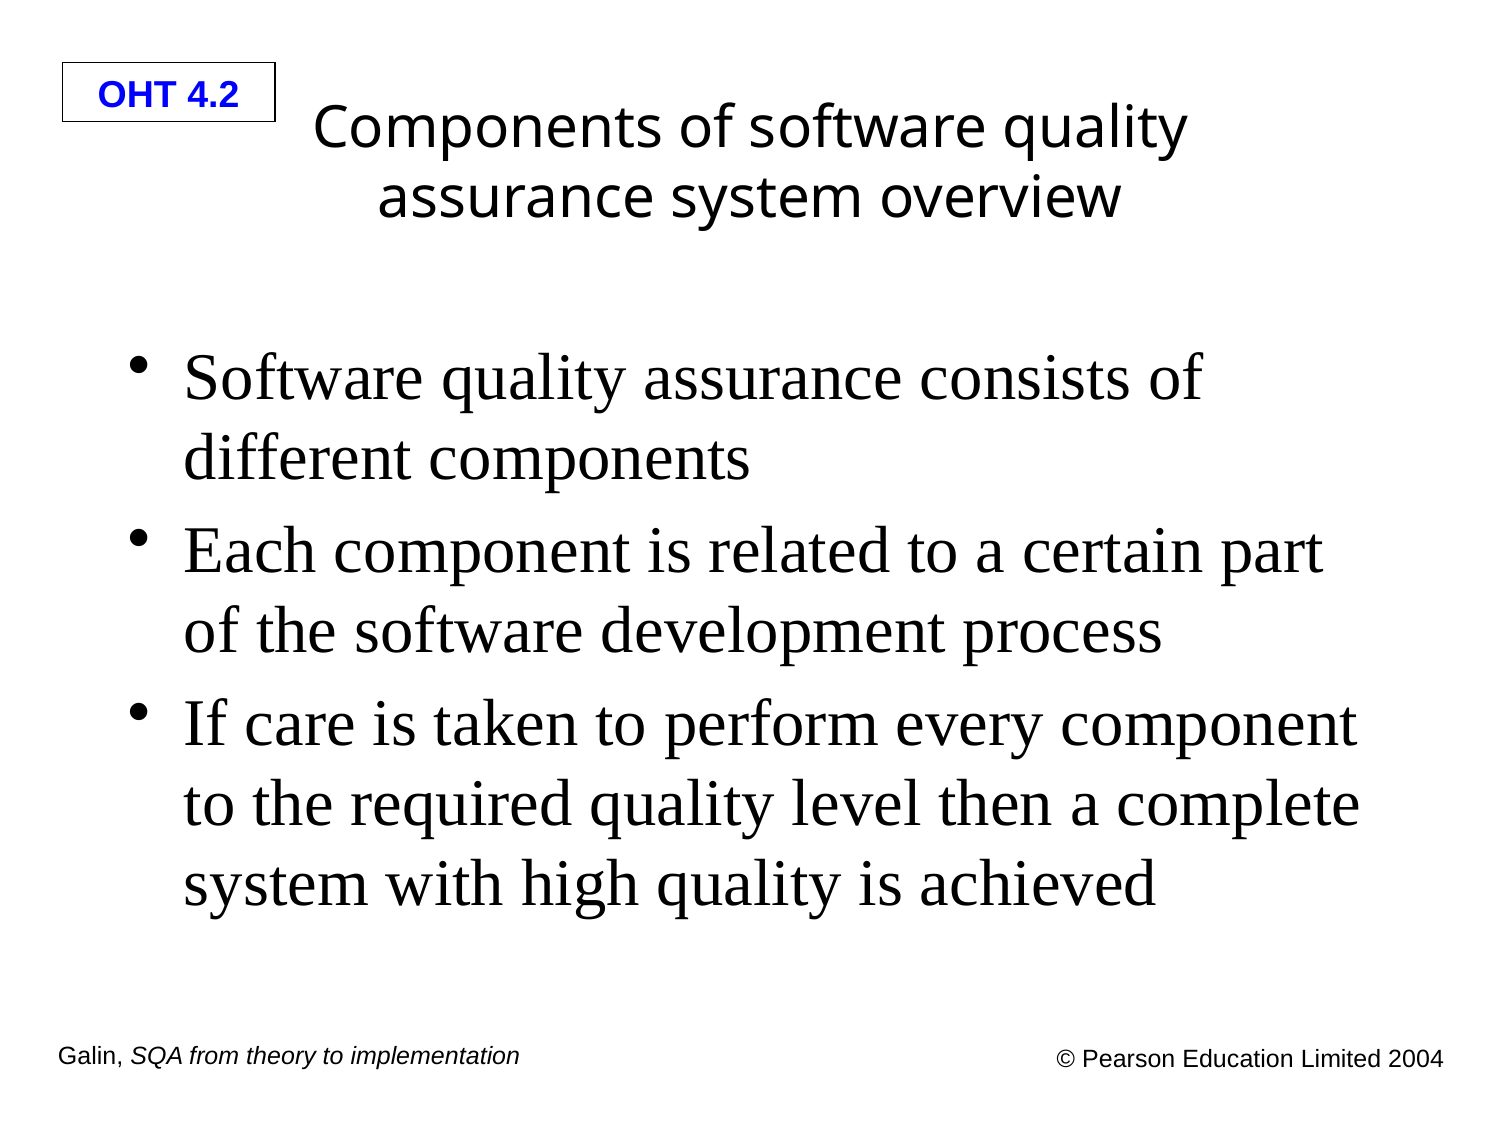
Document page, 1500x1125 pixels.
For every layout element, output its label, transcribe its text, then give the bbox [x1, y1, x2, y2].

list Software quality assurance consists of different components Each component is related to a certain part of the software development process If care is taken to perform every component to the required quality level then a complete system with high quality is achieved [112, 324, 1388, 1001]
title Components of software quality assurance system overview [112, 99, 1388, 288]
